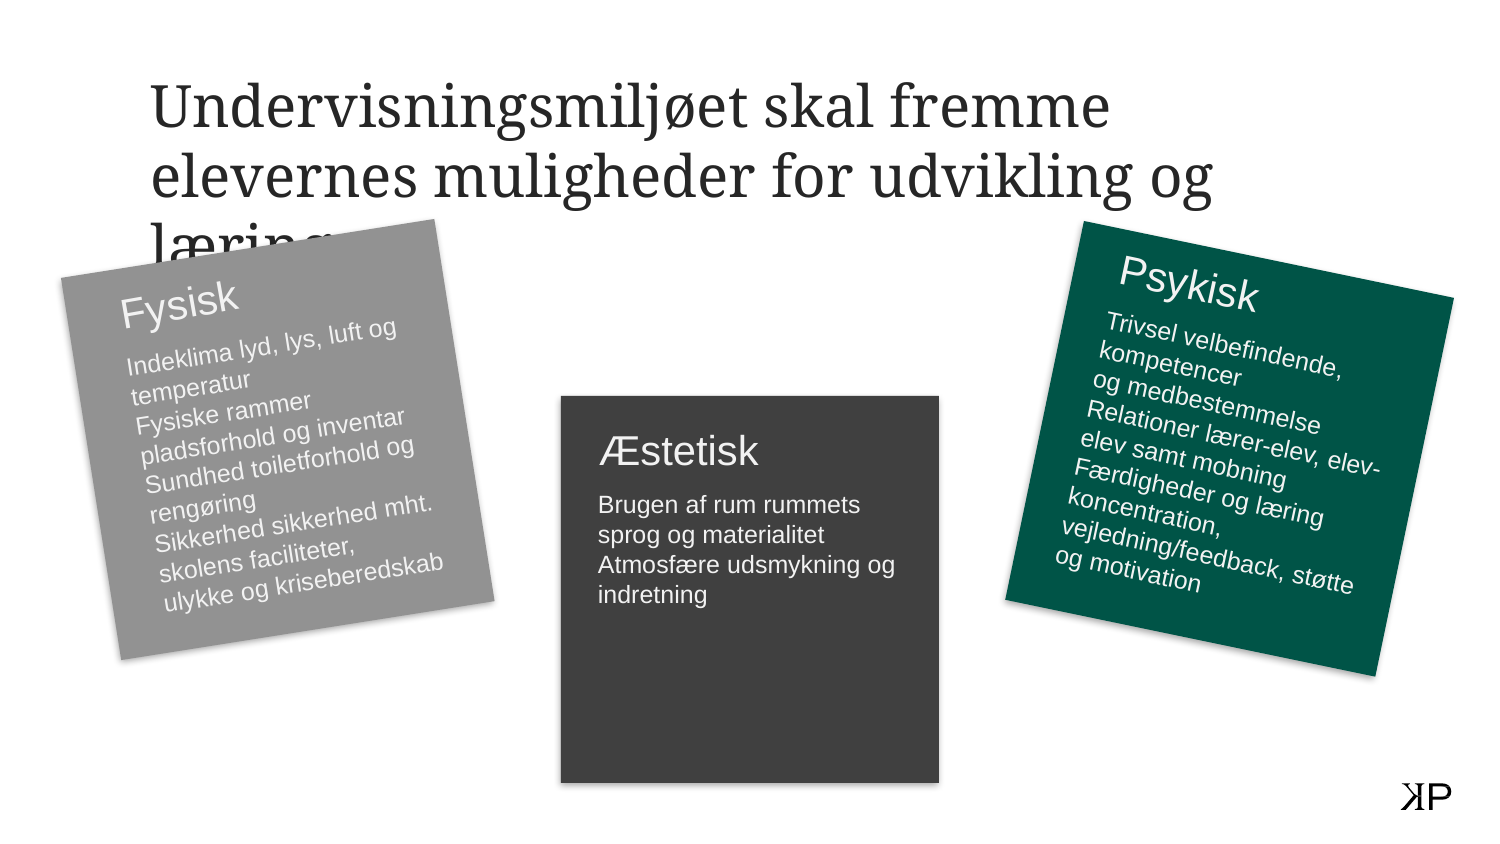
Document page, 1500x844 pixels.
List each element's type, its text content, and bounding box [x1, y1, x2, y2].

text_box Indeklima lyd, lys, luft og temperatur Fysiske rammer pladsforhold og inventar Sundhed toiletforhold og rengøring Sikkerhed sikkerhed mht. skolens faciliteter, ulykke og kriseberedskab [108, 294, 482, 628]
text_box Undervisningsmiljøet skal fremme elevernes muligheder for udvikling og læring [135, 61, 1365, 194]
text_box Psykisk [1100, 232, 1281, 330]
text_box [1004, 220, 1455, 678]
text_box [560, 395, 940, 784]
text_box Æstetisk [583, 416, 774, 482]
text_box [60, 218, 496, 661]
text_box Fysisk [100, 256, 267, 348]
text_box Brugen af rum rummets sprog og materialitet Atmosfære udsmykning og indretning [583, 480, 917, 646]
text_box Trivsel velbefindende, kompetencer og medbestemmelse Relationer lærer-elev, elev-elev samt mobning Færdigheder og læring koncentration, vejledning/feedback, støtte og motivation [1037, 293, 1423, 642]
text_box [1400, 783, 1425, 810]
text_box [1429, 783, 1452, 810]
